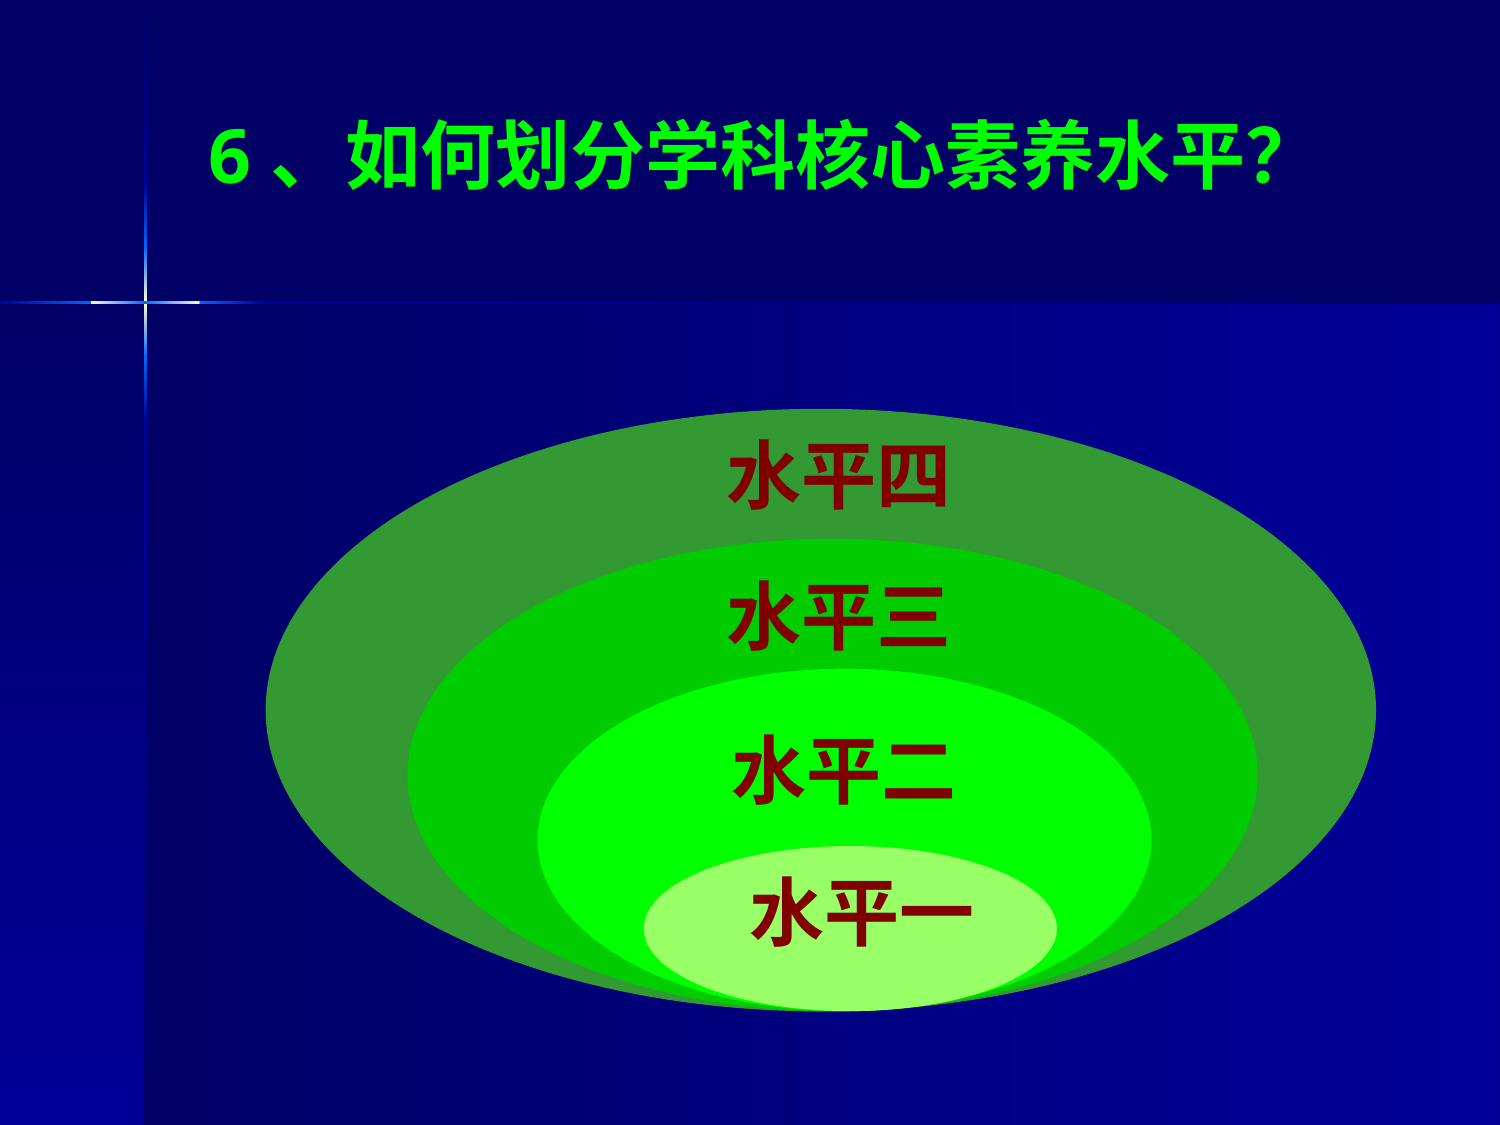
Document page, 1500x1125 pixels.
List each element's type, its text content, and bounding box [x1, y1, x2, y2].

text_box 水平三 [690, 562, 987, 668]
text_box 水平二 [667, 716, 1022, 821]
text_box 水平四 [702, 420, 975, 526]
text_box [407, 538, 1258, 1012]
text_box 水平一 [679, 857, 1046, 963]
text_box [537, 668, 1152, 1009]
text_box [265, 408, 1377, 1011]
text_box [643, 882, 1039, 1012]
title 6、如何划分学科核心素养水平？ [159, 50, 1400, 256]
text_box [747, 846, 954, 857]
text_box [1046, 902, 1057, 956]
